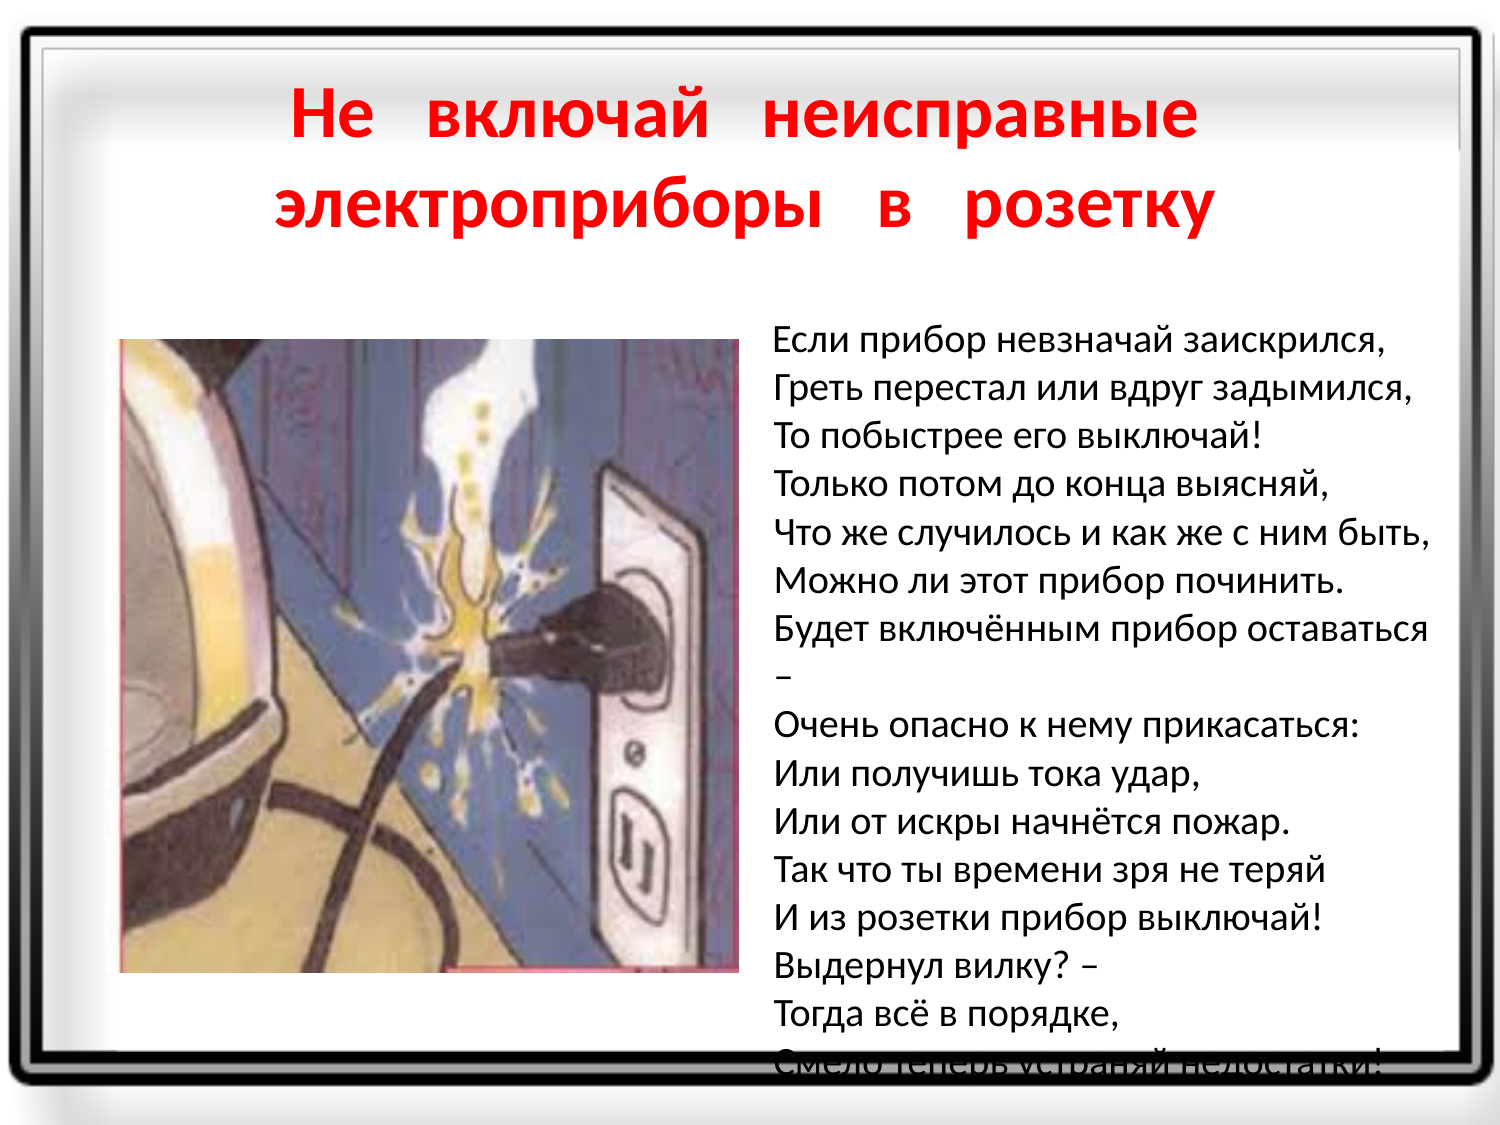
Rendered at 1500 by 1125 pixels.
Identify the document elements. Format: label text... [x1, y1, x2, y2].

picture [0, 0, 1500, 1125]
list Если прибор невзначай заискрился, Греть перестал или вдруг задымился, То побыстрее его выключай! Только потом до конца выясняй, Что же случилось и как же с ним быть, Можно ли этот прибор починить. Будет включённым прибор оставаться – Очень опасно к нему прикасаться: Или получишь тока удар, Или от искры начнётся пожар. Так что ты времени зря не теряй И из розетки прибор выключай! Выдернул вилку? – Тогда всё в порядке, Смело теперь устраняй недостатки! [703, 304, 1465, 1125]
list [105, 339, 739, 973]
title Не включай неисправные электроприборы в розетку [70, 58, 1421, 247]
